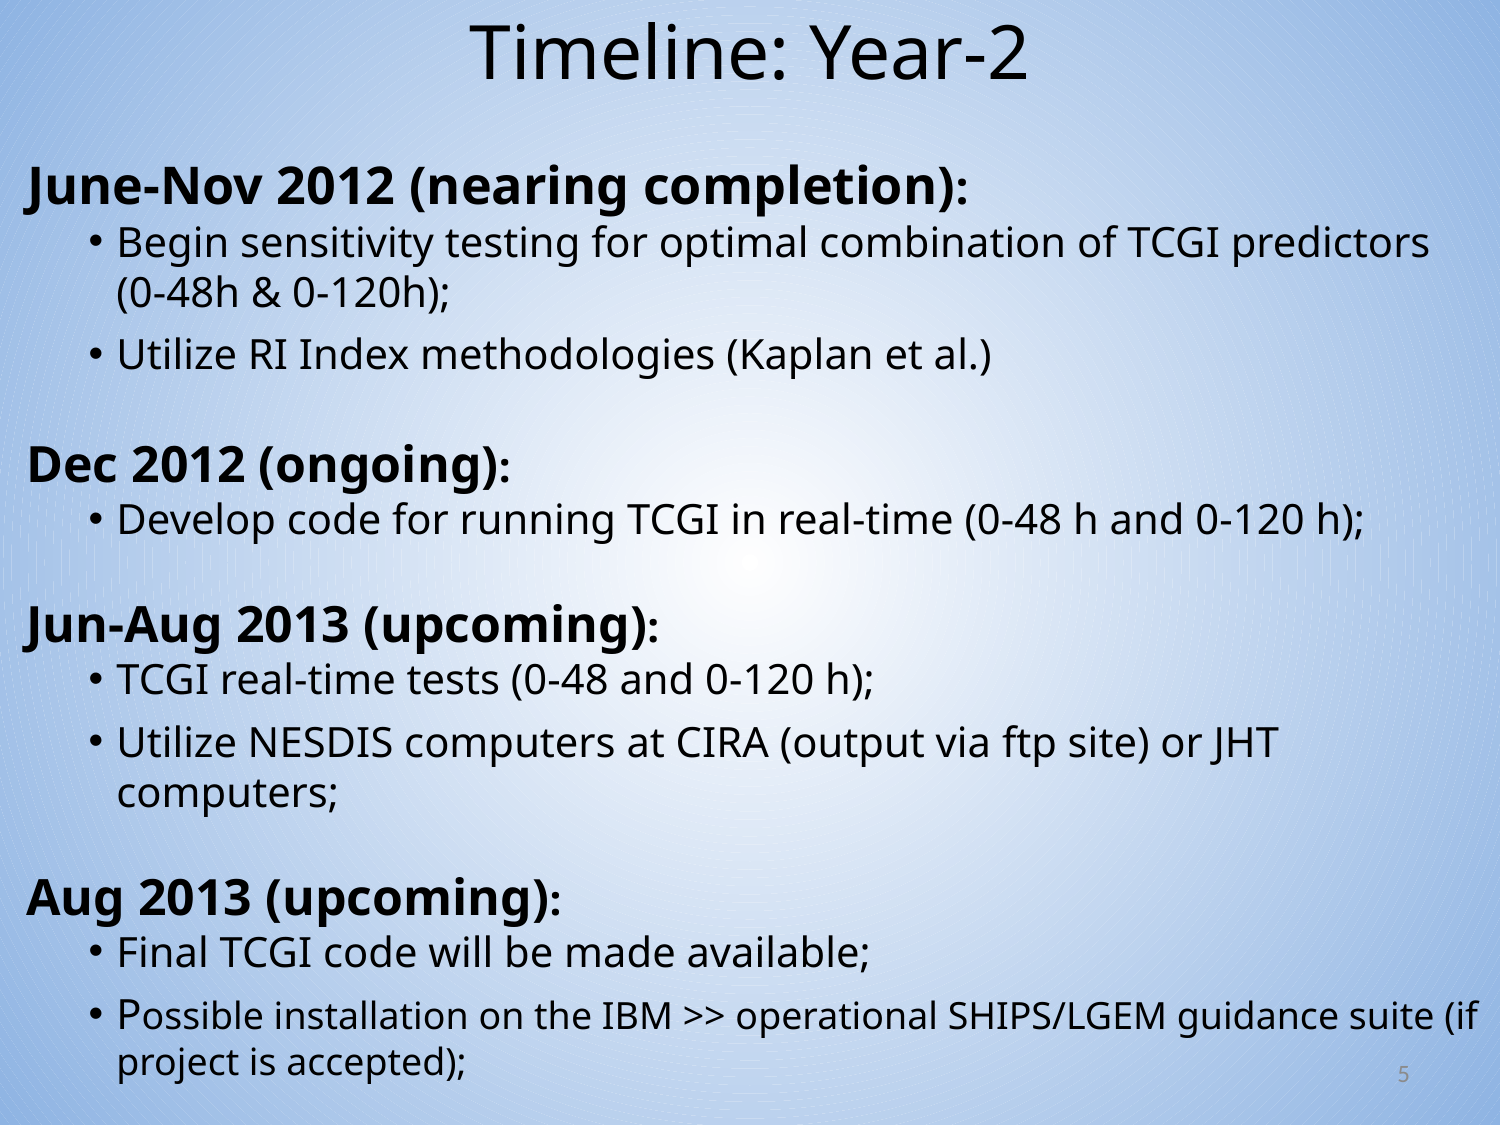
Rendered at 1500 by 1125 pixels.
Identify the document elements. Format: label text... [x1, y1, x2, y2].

text_box Timeline: Year-2 [0, 0, 1500, 102]
slide_number 5 [1074, 1042, 1425, 1103]
text_box June-Nov 2012 (nearing completion): Begin sensitivity testing for optimal combination of TCGI predictors (0-48h & 0-120h); Utilize RI Index methodologies (Kaplan et al.) Dec 2012 (ongoing): Develop code for running TCGI in real-time (0-48 h and 0-120 h); Jun-Aug 2013 (upcoming): TCGI real-time tests (0-48 and 0-120 h); Utilize NESDIS computers at CIRA (output via ftp site) or JHT computers; Aug 2013 (upcoming): Final TCGI code will be made available; Possible installation on the IBM >> operational SHIPS/LGEM guidance suite (if project is accepted); [0, 146, 1500, 1125]
